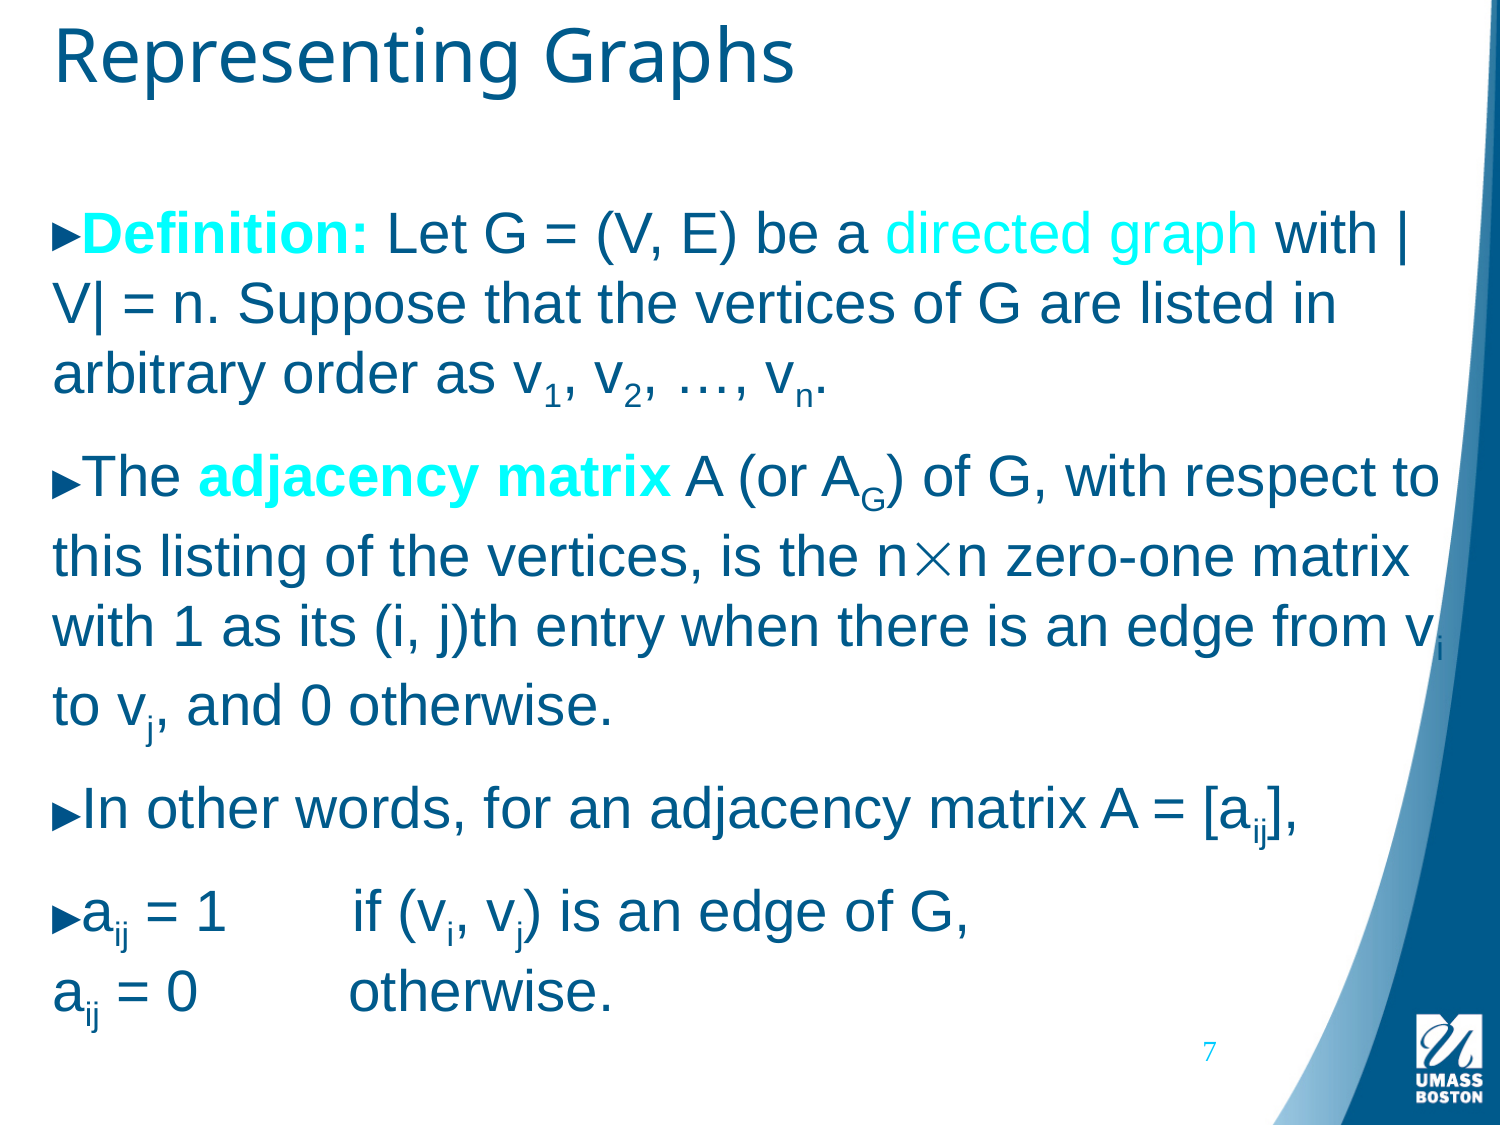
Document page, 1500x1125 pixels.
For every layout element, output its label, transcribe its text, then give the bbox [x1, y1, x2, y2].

slide_number 7 [1187, 1025, 1500, 1100]
picture [1452, 1100, 1461, 1107]
picture [1461, 1100, 1476, 1105]
list Definition: Let G = (V, E) be a directed graph with |V| = n. Suppose that the vertices of G are listed in arbitrary order as v1, v2, …, vn. The adjacency matrix A (or AG) of G, with respect to this listing of the vertices, is the nn zero-one matrix with 1 as its (i, j)th entry when there is an edge from vi to vj, and 0 otherwise. In other words, for an adjacency matrix A = [aij], aij = 1 if (vi, vj) is an edge of G, aij = 0 otherwise. [37, 187, 1475, 1013]
title Representing Graphs [37, 0, 1450, 163]
picture [0, 0, 1500, 1125]
picture [1439, 1100, 1448, 1105]
picture [1385, 1013, 1447, 1025]
